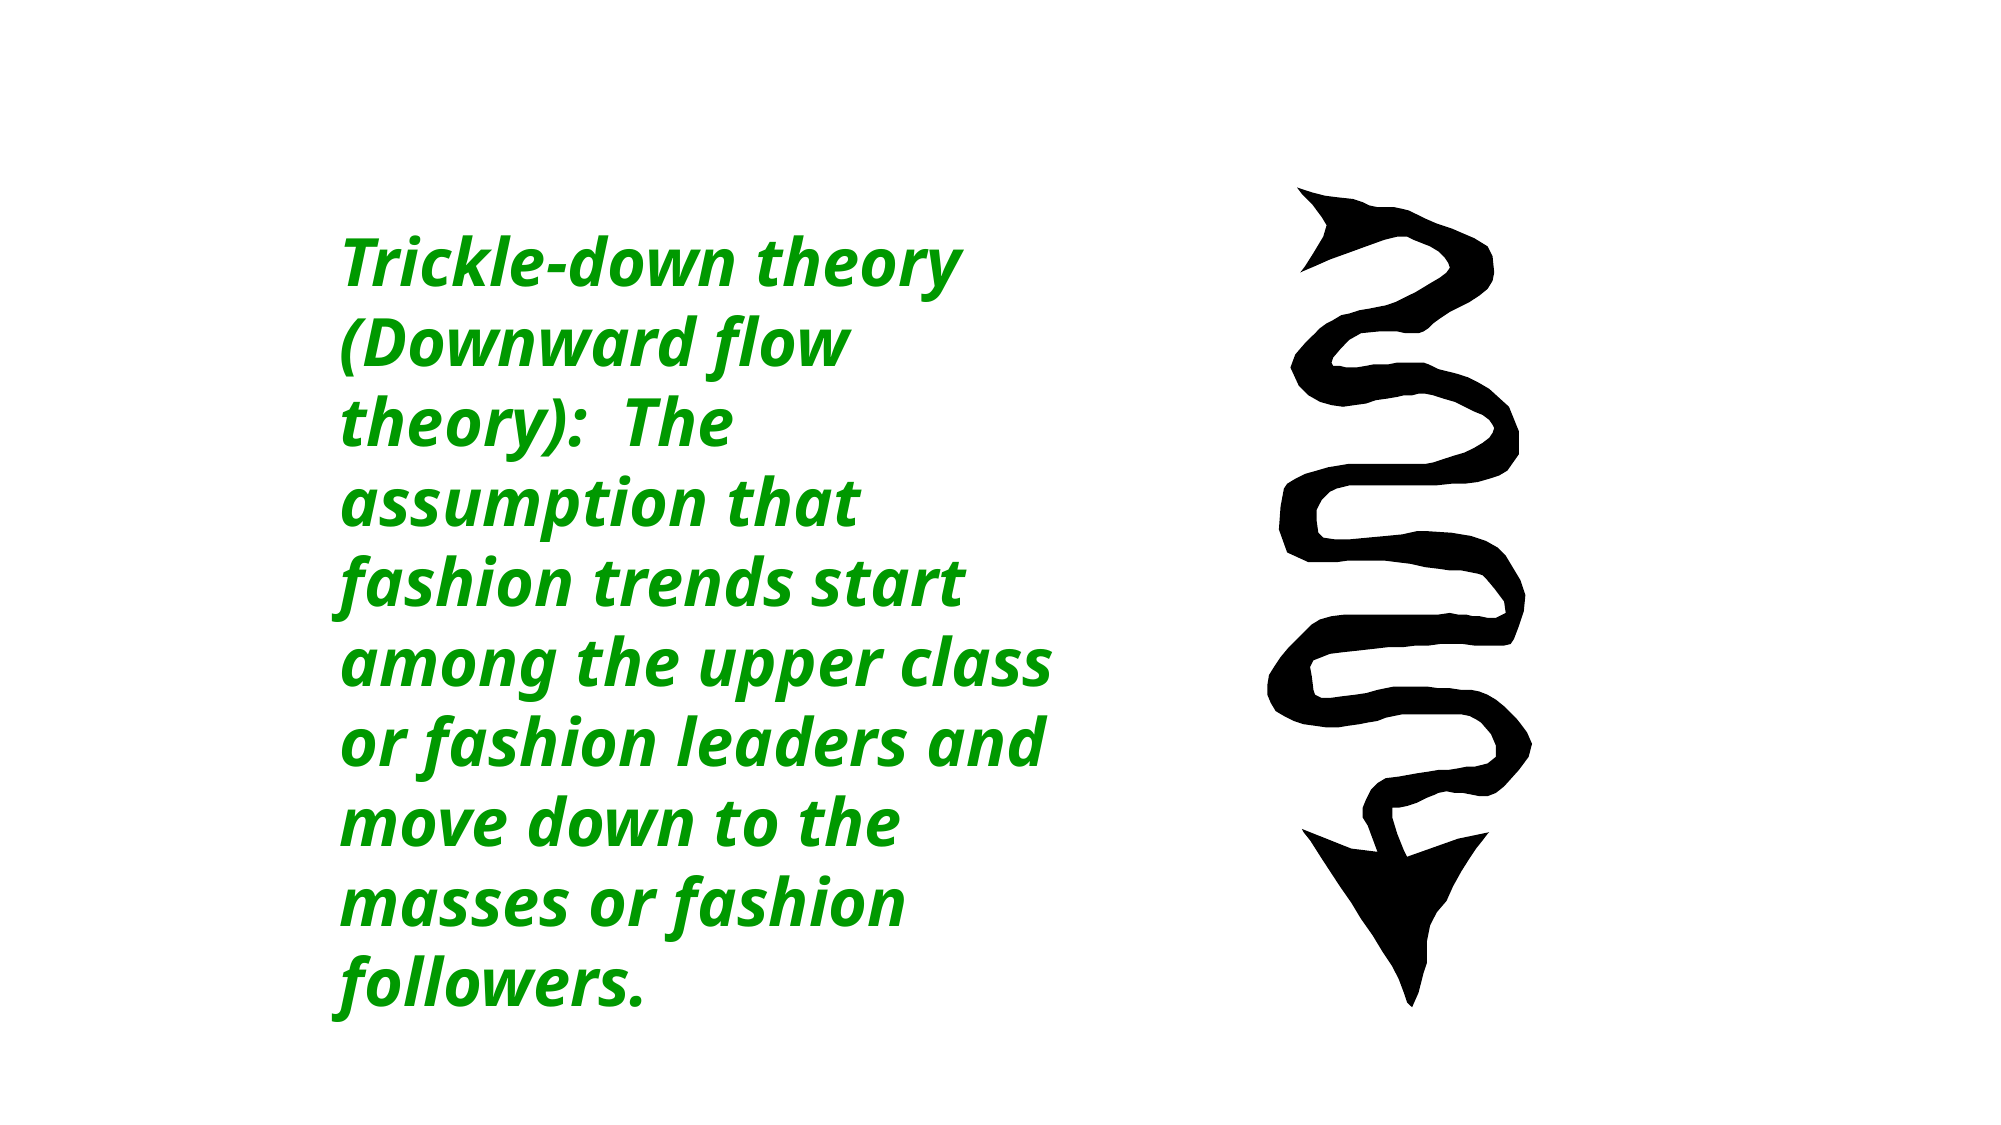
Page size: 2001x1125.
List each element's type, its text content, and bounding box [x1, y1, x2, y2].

picture [1262, 187, 1539, 1027]
text_box Trickle-down theory (Downward flow theory): The assumption that fashion trends start among the upper class or fashion leaders and move down to the masses or fashion followers. [324, 212, 1075, 1027]
